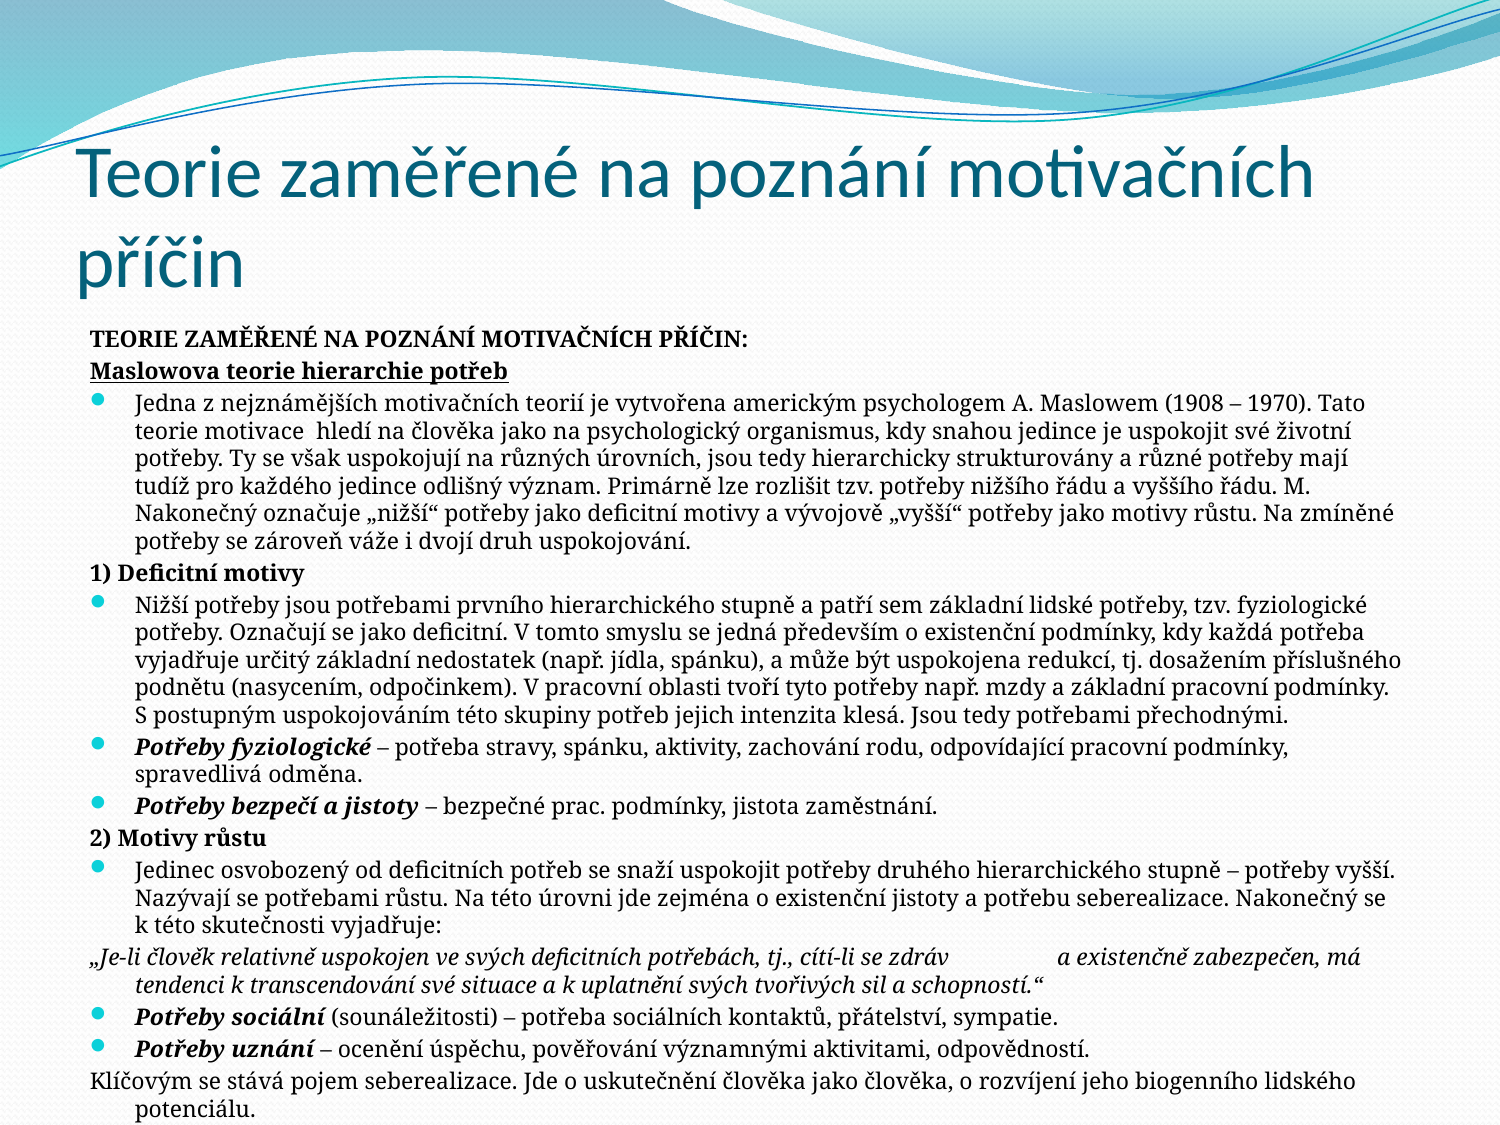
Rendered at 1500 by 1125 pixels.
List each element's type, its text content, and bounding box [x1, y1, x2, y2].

list Teorie zaměřené na poznání motivačních příčin: Maslowova teorie hierarchie potřeb Jedna z nejznámějších motivačních teorií je vytvořena americkým psychologem A. Maslowem (1908 – 1970). Tato teorie motivace hledí na člověka jako na psychologický organismus, kdy snahou jedince je uspokojit své životní potřeby. Ty se však uspokojují na různých úrovních, jsou tedy hierarchicky strukturovány a různé potřeby mají tudíž pro každého jedince odlišný význam. Primárně lze rozlišit tzv. potřeby nižšího řádu a vyššího řádu. M. Nakonečný označuje „nižší“ potřeby jako deficitní motivy a vývojově „vyšší“ potřeby jako motivy růstu. Na zmíněné potřeby se zároveň váže i dvojí druh uspokojování. 1) Deficitní motivy Nižší potřeby jsou potřebami prvního hierarchického stupně a patří sem základní lidské potřeby, tzv. fyziologické potřeby. Označují se jako deficitní. V tomto smyslu se jedná především o existenční podmínky, kdy každá potřeba vyjadřuje určitý základní nedostatek (např. jídla, spánku), a může být uspokojena redukcí, tj. dosažením příslušného podnětu (nasycením, odpočinkem). V pracovní oblasti tvoří tyto potřeby např. mzdy a základní pracovní podmínky. S postupným uspokojováním této skupiny potřeb jejich intenzita klesá. Jsou tedy potřebami přechodnými. Potřeby fyziologické – potřeba stravy, spánku, aktivity, zachování rodu, odpovídající pracovní podmínky, spravedlivá odměna. Potřeby bezpečí a jistoty – bezpečné prac. podmínky, jistota zaměstnání. 2) Motivy růstu Jedinec osvobozený od deficitních potřeb se snaží uspokojit potřeby druhého hierarchického stupně – potřeby vyšší. Nazývají se potřebami růstu. Na této úrovni jde zejména o existenční jistoty a potřebu seberealizace. Nakonečný se k této skutečnosti vyjadřuje: „Je-li člověk relativně uspokojen ve svých deficitních potřebách, tj., cítí-li se zdráv a existenčně zabezpečen, má tendenci k transcendování své situace a k uplatnění svých tvořivých sil a schopností.“ Potřeby sociální (sounáležitosti) – potřeba sociálních kontaktů, přátelství, sympatie. Potřeby uznání – ocenění úspěchu, pověřování významnými aktivitami, odpovědností. Klíčovým se stává pojem seberealizace. Jde o uskutečnění člověka jako člověka, o rozvíjení jeho biogenního lidského potenciálu. Potřeby seberealizace – prostor pro tvořivost a rozvoj osobnosti, využití osobního potenciálu, práce se stává posláním. [75, 317, 1425, 1038]
title Teorie zaměřené na poznání motivačních příčin [75, 115, 1425, 303]
